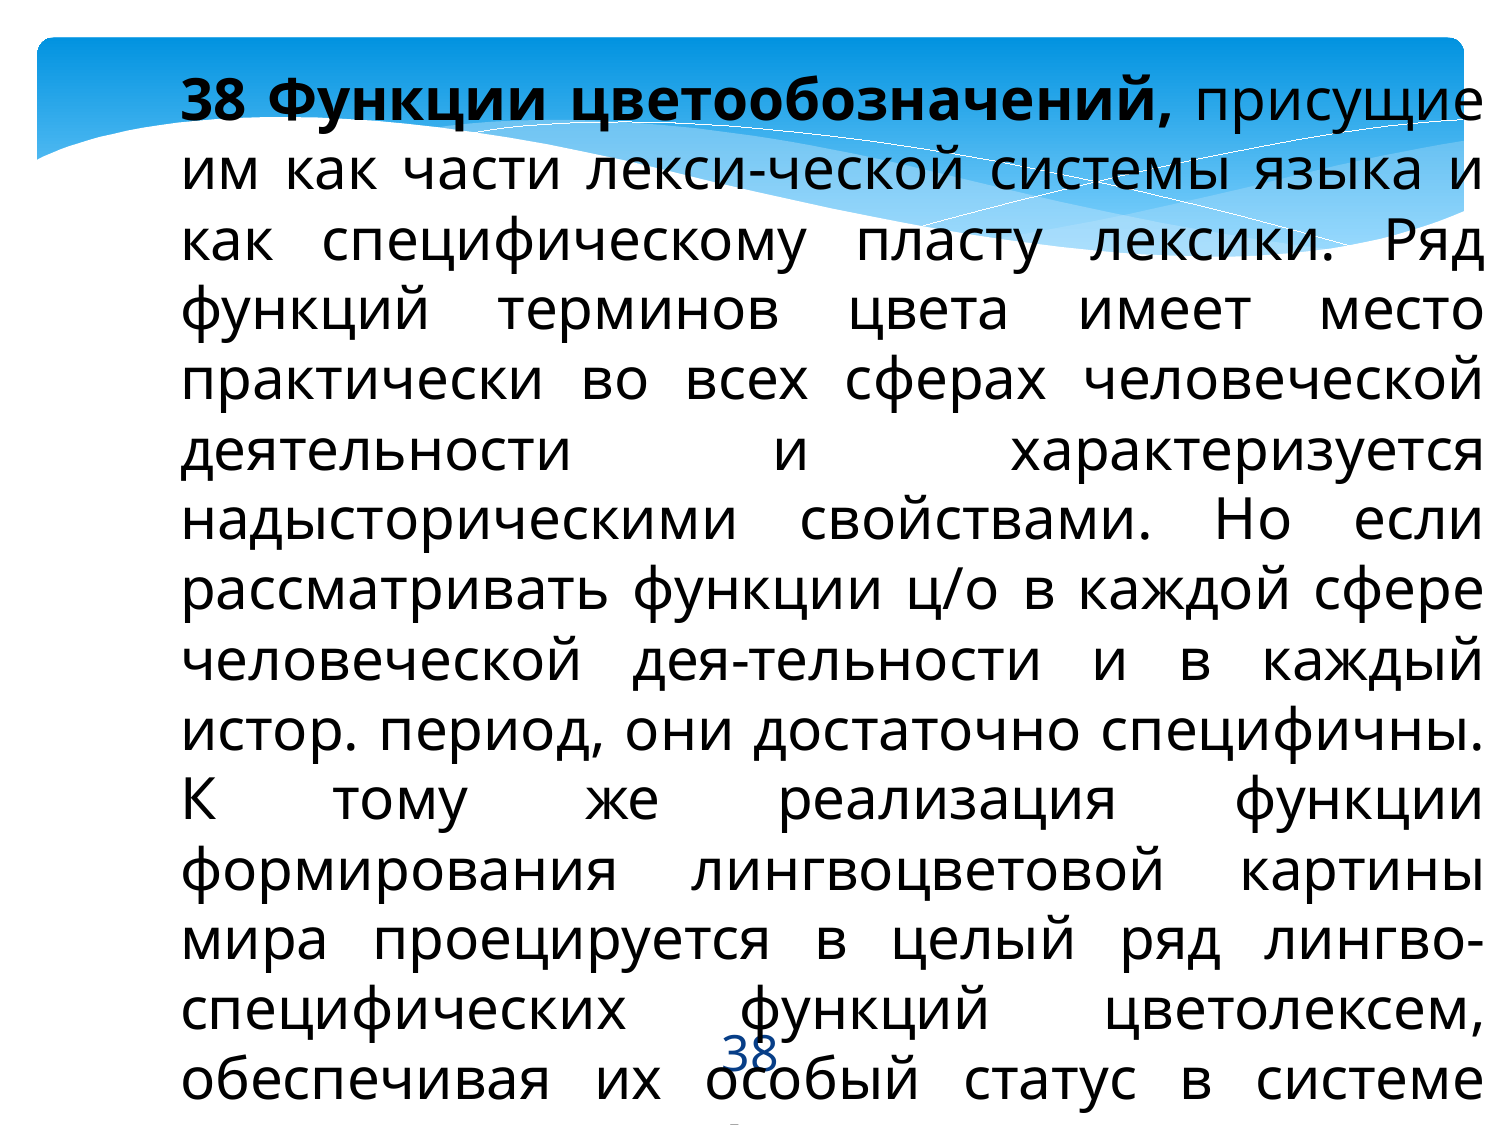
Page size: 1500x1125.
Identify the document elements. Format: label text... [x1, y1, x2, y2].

text_box 38 Функции цветообозначений, присущие им как части лекси-ческой системы языка и как специфическому пласту лексики. Ряд функций терминов цвета имеет место практически во всех сферах человеческой деятельности и характеризуется надысторическими свойствами. Но если рассматривать функции ц/о в каждой сфере человеческой дея-тельности и в каждый истор. период, они достаточно специфичны. К тому же реализация функции формирования лингвоцветовой картины мира проецируется в целый ряд лингво-специфических функций цветолексем, обеспечивая их особый статус в системе языка. Далее нек. функции ц/о из книги: [165, 54, 1500, 1125]
